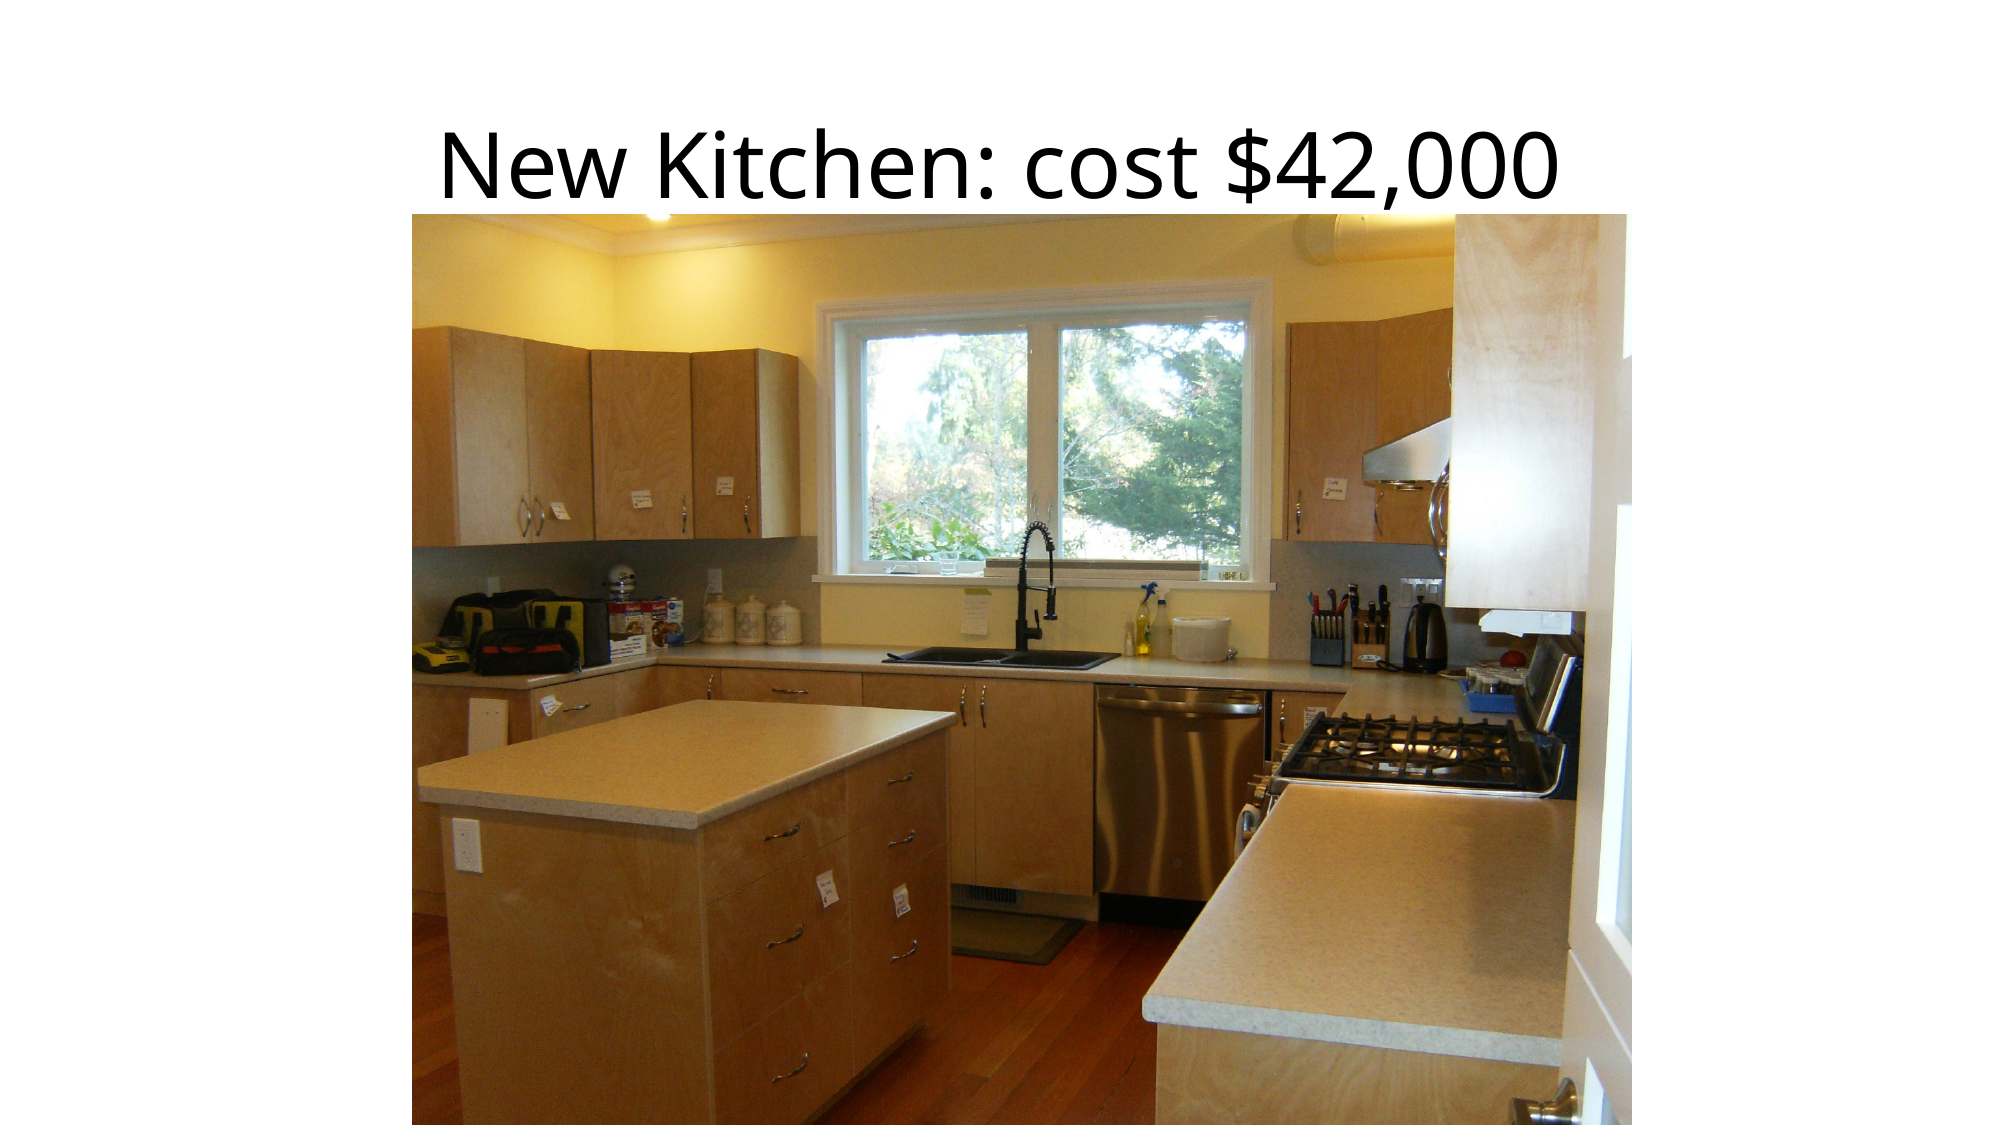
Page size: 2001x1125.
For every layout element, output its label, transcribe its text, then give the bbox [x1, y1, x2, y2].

title New Kitchen: cost $42,000 [137, 59, 1863, 278]
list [412, 214, 1632, 1125]
